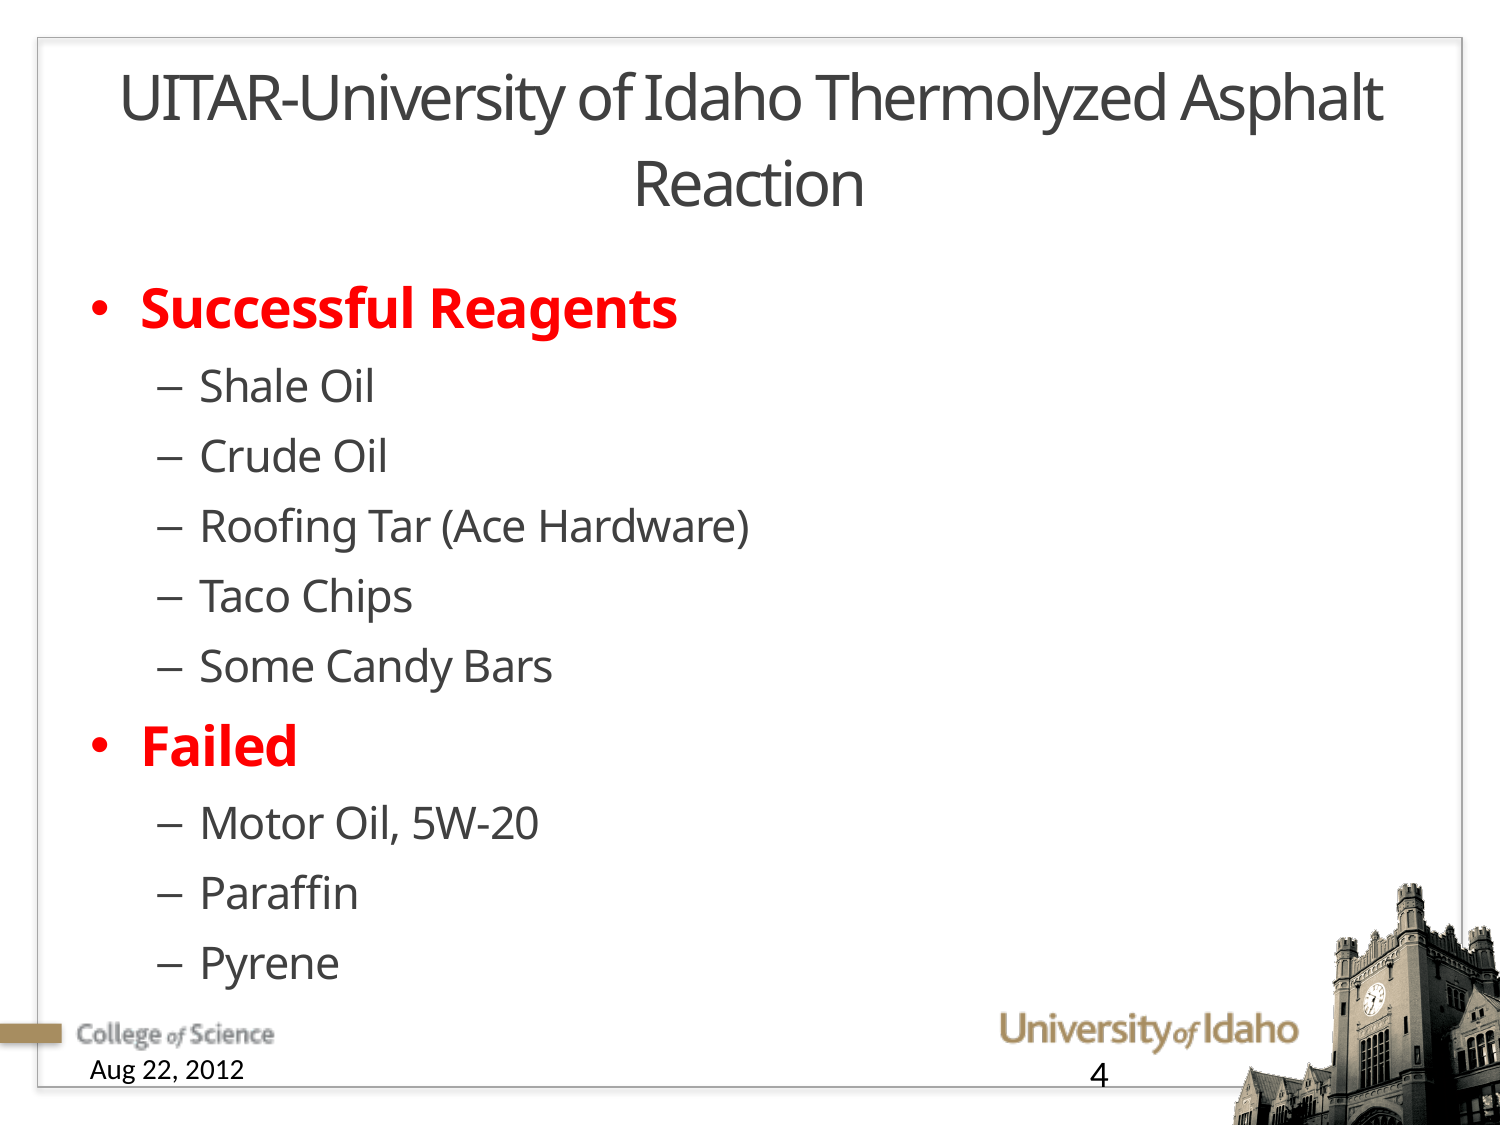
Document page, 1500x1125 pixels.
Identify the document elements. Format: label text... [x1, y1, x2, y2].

picture [72, 1016, 554, 1053]
list Successful Reagents Shale Oil Crude Oil Roofing Tar (Ace Hardware) Taco Chips Some Candy Bars Failed Motor Oil, 5W-20 Paraffin Pyrene [75, 262, 1425, 1005]
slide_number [75, 1042, 425, 1103]
slide_number 4 [1074, 1042, 1425, 1103]
picture [994, 882, 1500, 1125]
title UITAR-University of Idaho Thermolyzed Asphalt Reaction [75, 45, 1425, 233]
